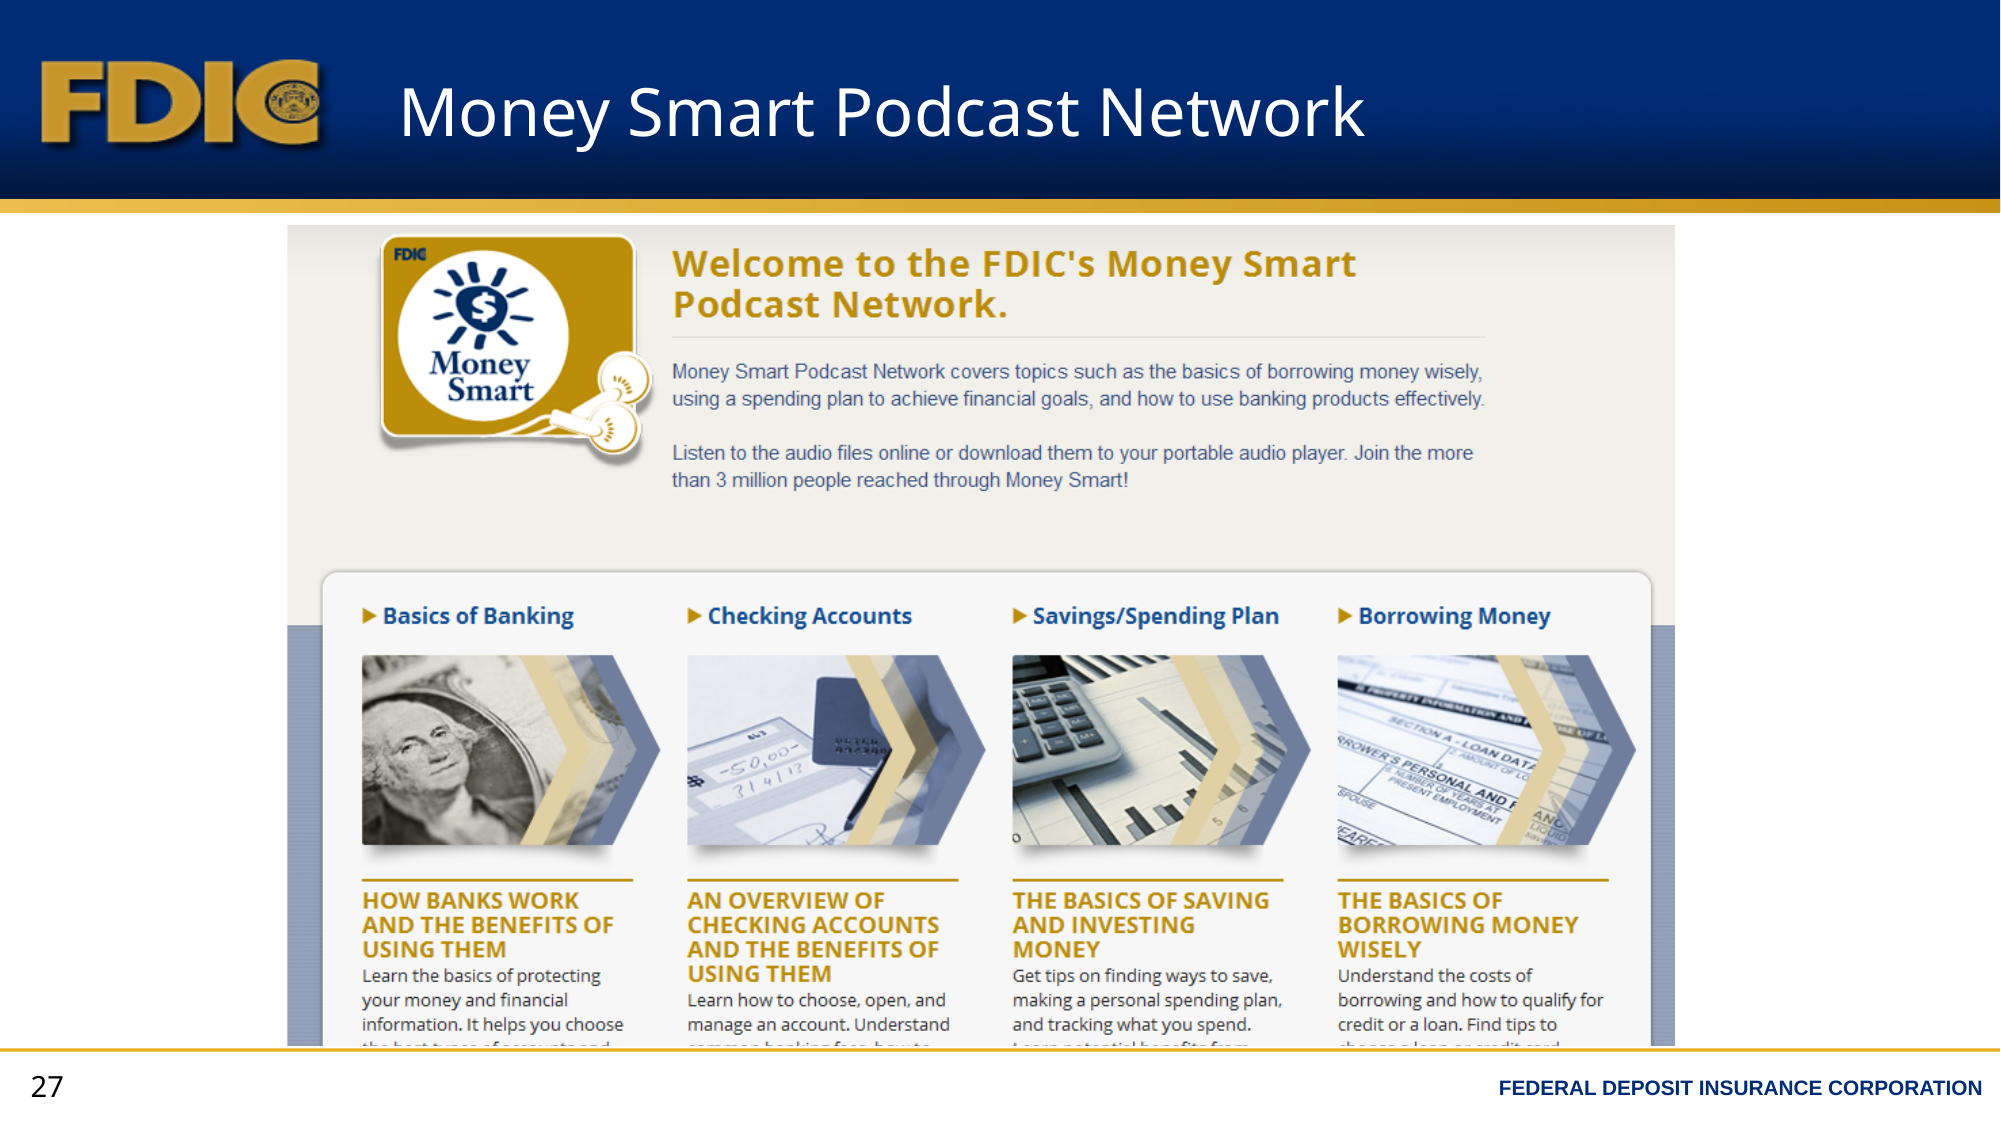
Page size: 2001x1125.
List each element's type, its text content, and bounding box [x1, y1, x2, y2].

picture [287, 224, 1676, 1046]
title Money Smart Podcast Network [383, 45, 1967, 175]
picture [0, 0, 2001, 212]
slide_number 27 [30, 1060, 498, 1125]
